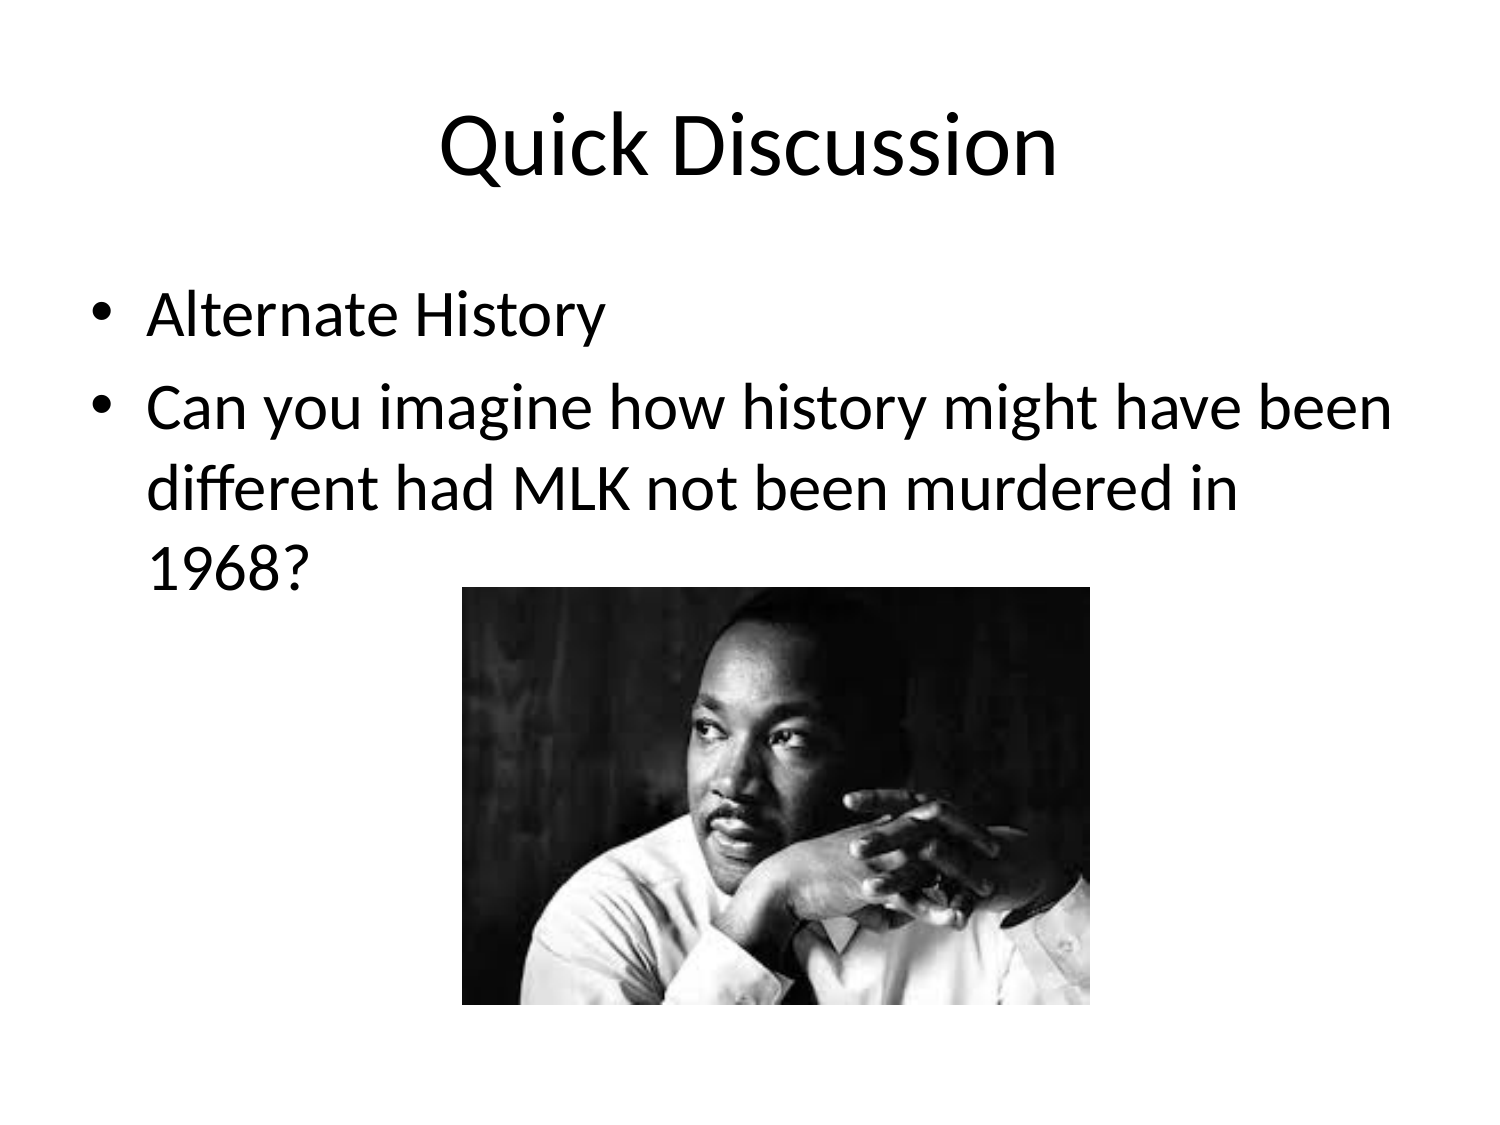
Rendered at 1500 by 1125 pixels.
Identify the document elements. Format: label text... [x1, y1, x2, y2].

title Quick Discussion [75, 45, 1425, 233]
picture [462, 587, 1090, 1006]
list Alternate History Can you imagine how history might have been different had MLK not been murdered in 1968? [75, 262, 1425, 1005]
